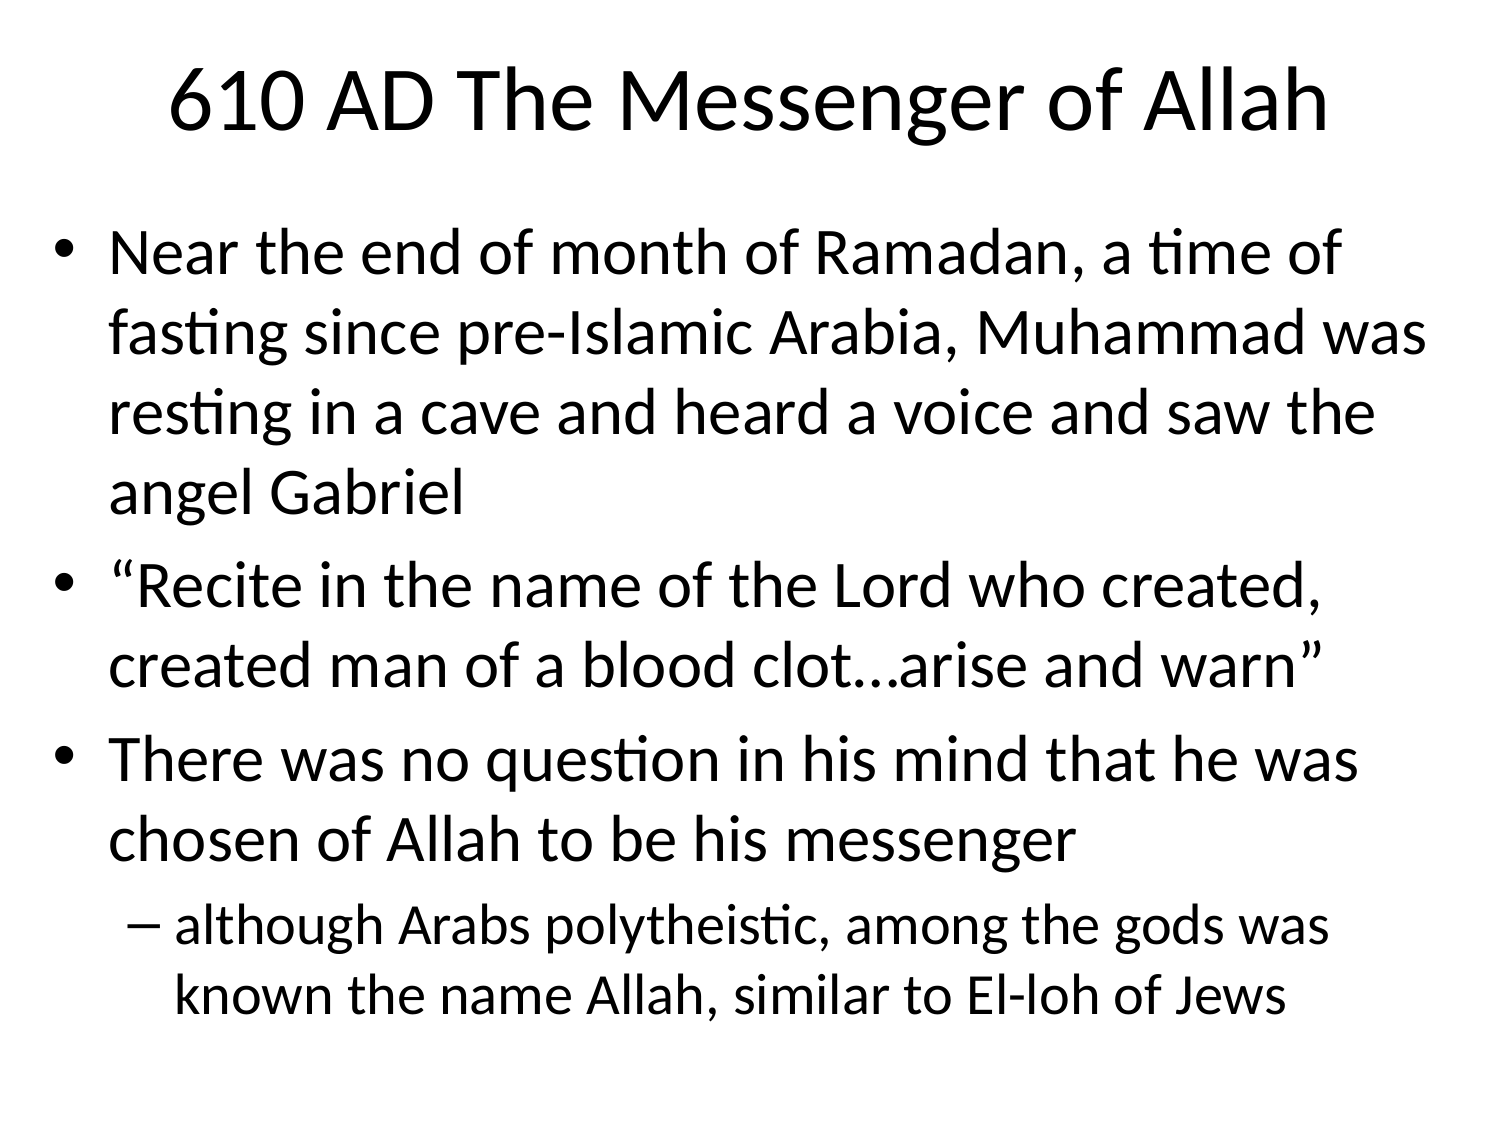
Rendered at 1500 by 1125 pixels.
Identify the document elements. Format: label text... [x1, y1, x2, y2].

title 610 AD The Messenger of Allah [75, 0, 1425, 188]
list Near the end of month of Ramadan, a time of fasting since pre-Islamic Arabia, Muhammad was resting in a cave and heard a voice and saw the angel Gabriel “Recite in the name of the Lord who created, created man of a blood clot…arise and warn” There was no question in his mind that he was chosen of Allah to be his messenger although Arabs polytheistic, among the gods was known the name Allah, similar to El-loh of Jews [37, 200, 1463, 1088]
